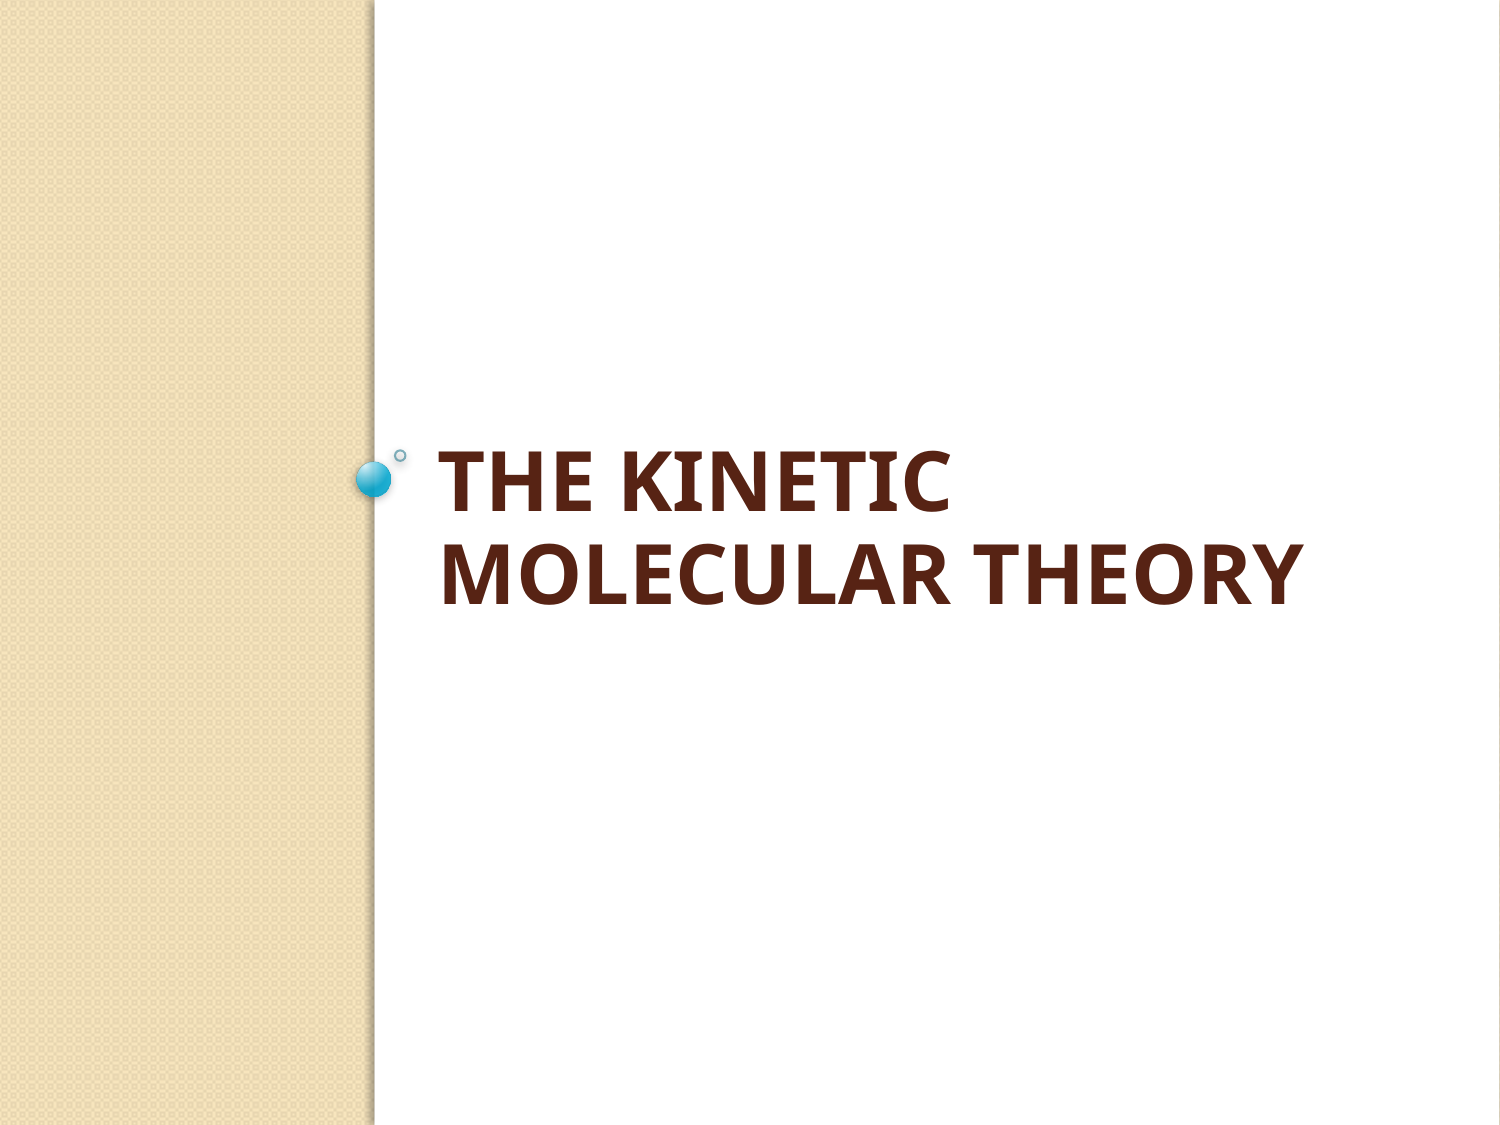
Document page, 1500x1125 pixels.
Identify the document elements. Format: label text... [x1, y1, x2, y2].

title The Kinetic Molecular Theory [422, 426, 1473, 802]
